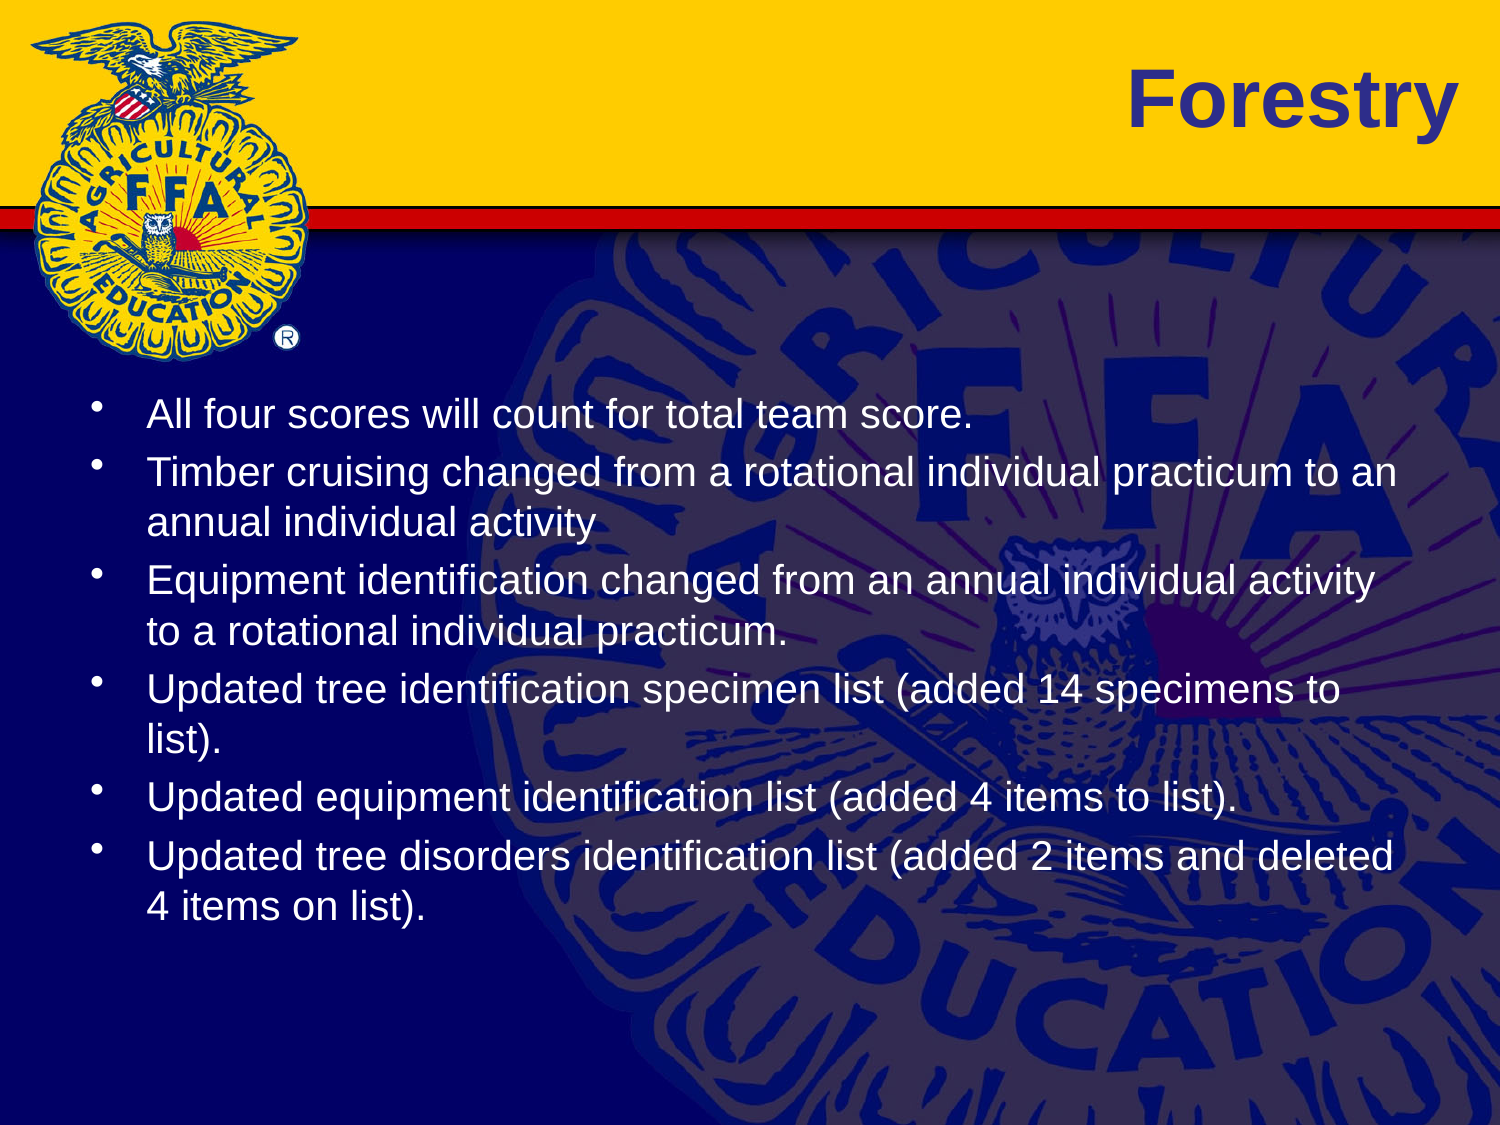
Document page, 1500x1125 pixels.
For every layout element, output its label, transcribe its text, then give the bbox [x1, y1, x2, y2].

list All four scores will count for total team score. Timber cruising changed from a rotational individual practicum to an annual individual activity Equipment identification changed from an annual individual activity to a rotational individual practicum. Updated tree identification specimen list (added 14 specimens to list). Updated equipment identification list (added 4 items to list). Updated tree disorders identification list (added 2 items and deleted 4 items on list). [75, 262, 1425, 1005]
title Forestry [249, 0, 1475, 188]
picture [0, 0, 1500, 1125]
